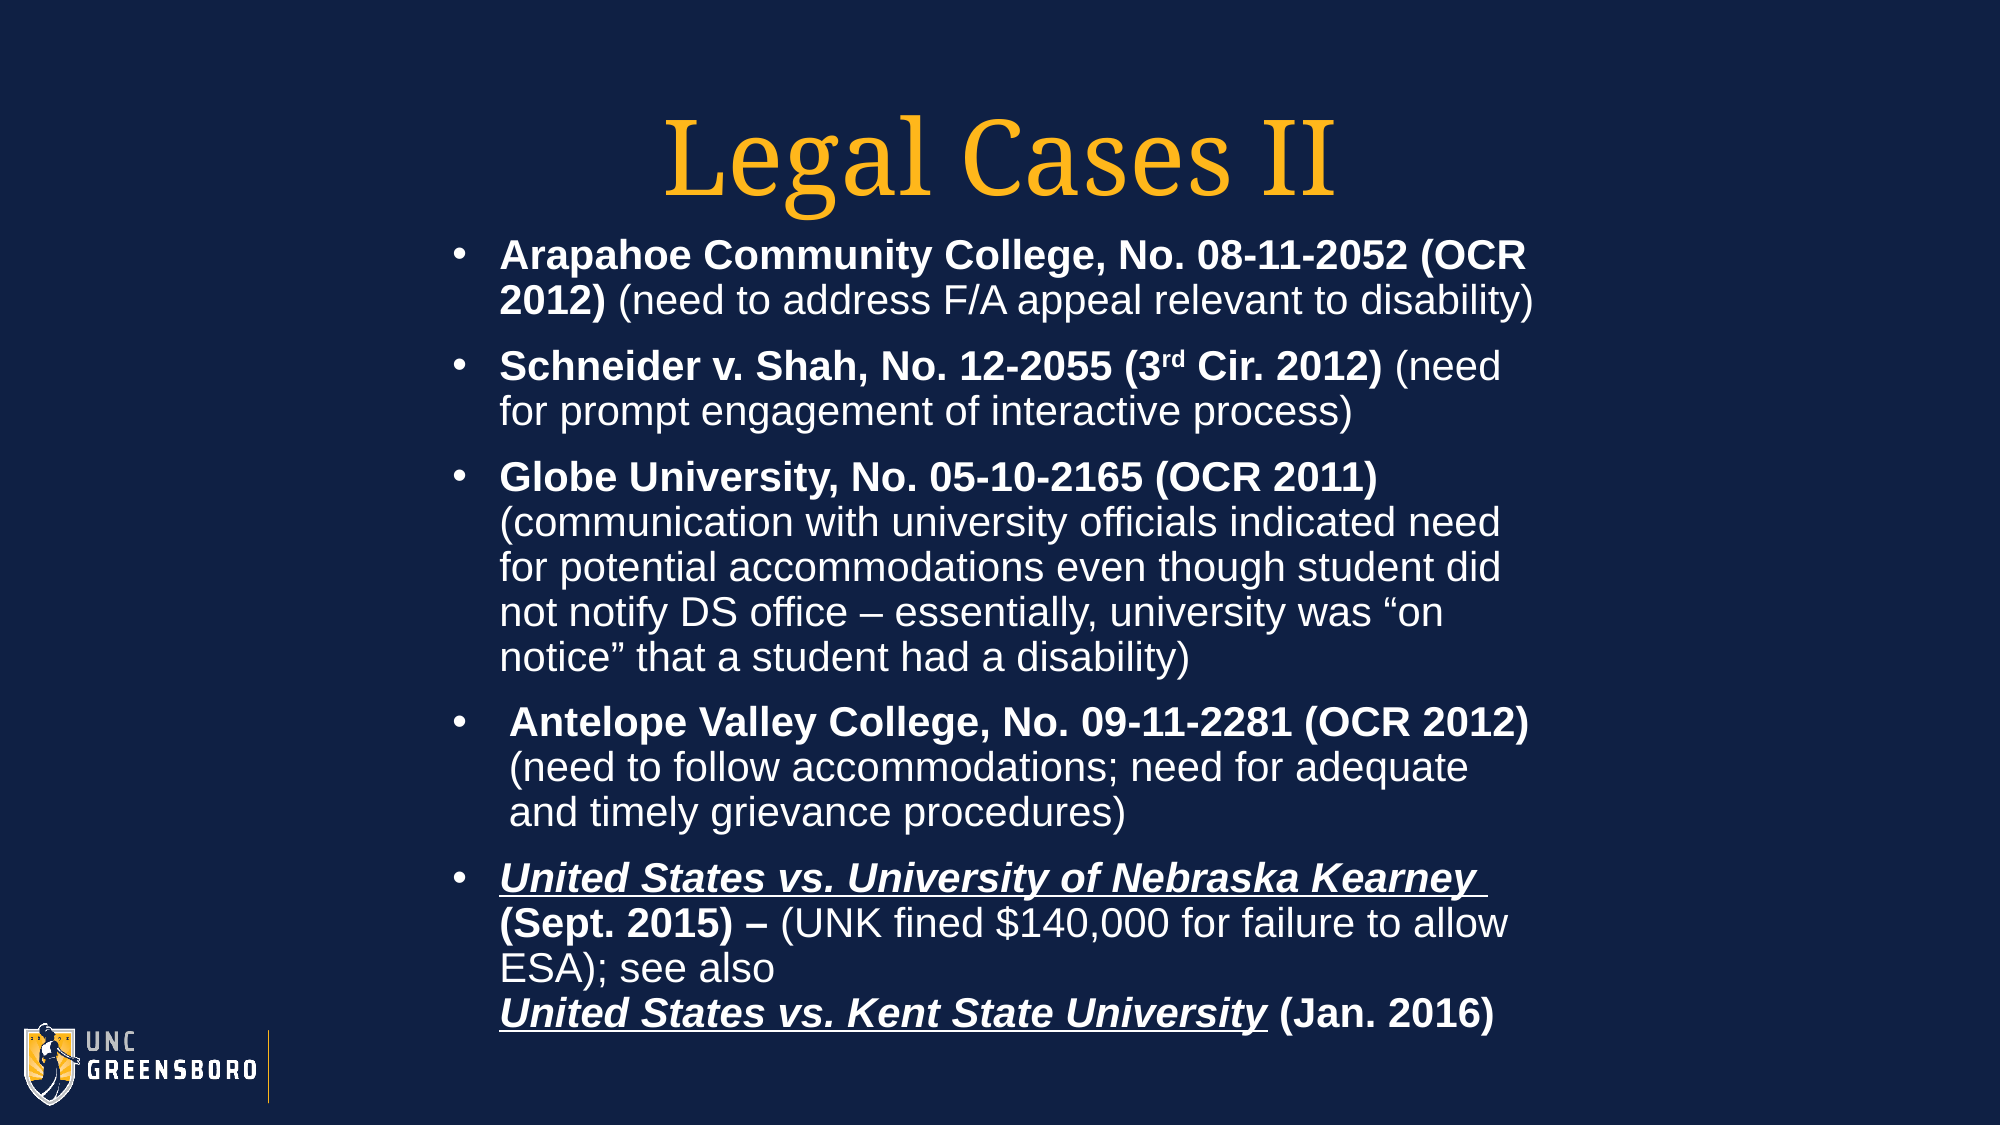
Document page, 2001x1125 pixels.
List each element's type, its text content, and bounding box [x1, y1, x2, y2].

subtitle Arapahoe Community College, No. 08-11-2052 (OCR 2012) (need to address F/A appeal relevant to disability) Schneider v. Shah, No. 12-2055 (3rd Cir. 2012) (need for prompt engagement of interactive process) Globe University, No. 05-10-2165 (OCR 2011) (communication with university officials indicated need for potential accommodations even though student did not notify DS office – essentially, university was “on notice” that a student had a disability) Antelope Valley College, No. 09-11-2281 (OCR 2012) (need to follow accommodations; need for adequate and timely grievance procedures) United States vs. University of Nebraska Kearney (Sept. 2015) – (UNK fined $140,000 for failure to allow ESA); see also United States vs. Kent State University (Jan. 2016) [437, 225, 1563, 1029]
picture [24, 1023, 269, 1106]
title Legal Cases II [437, 96, 1563, 225]
